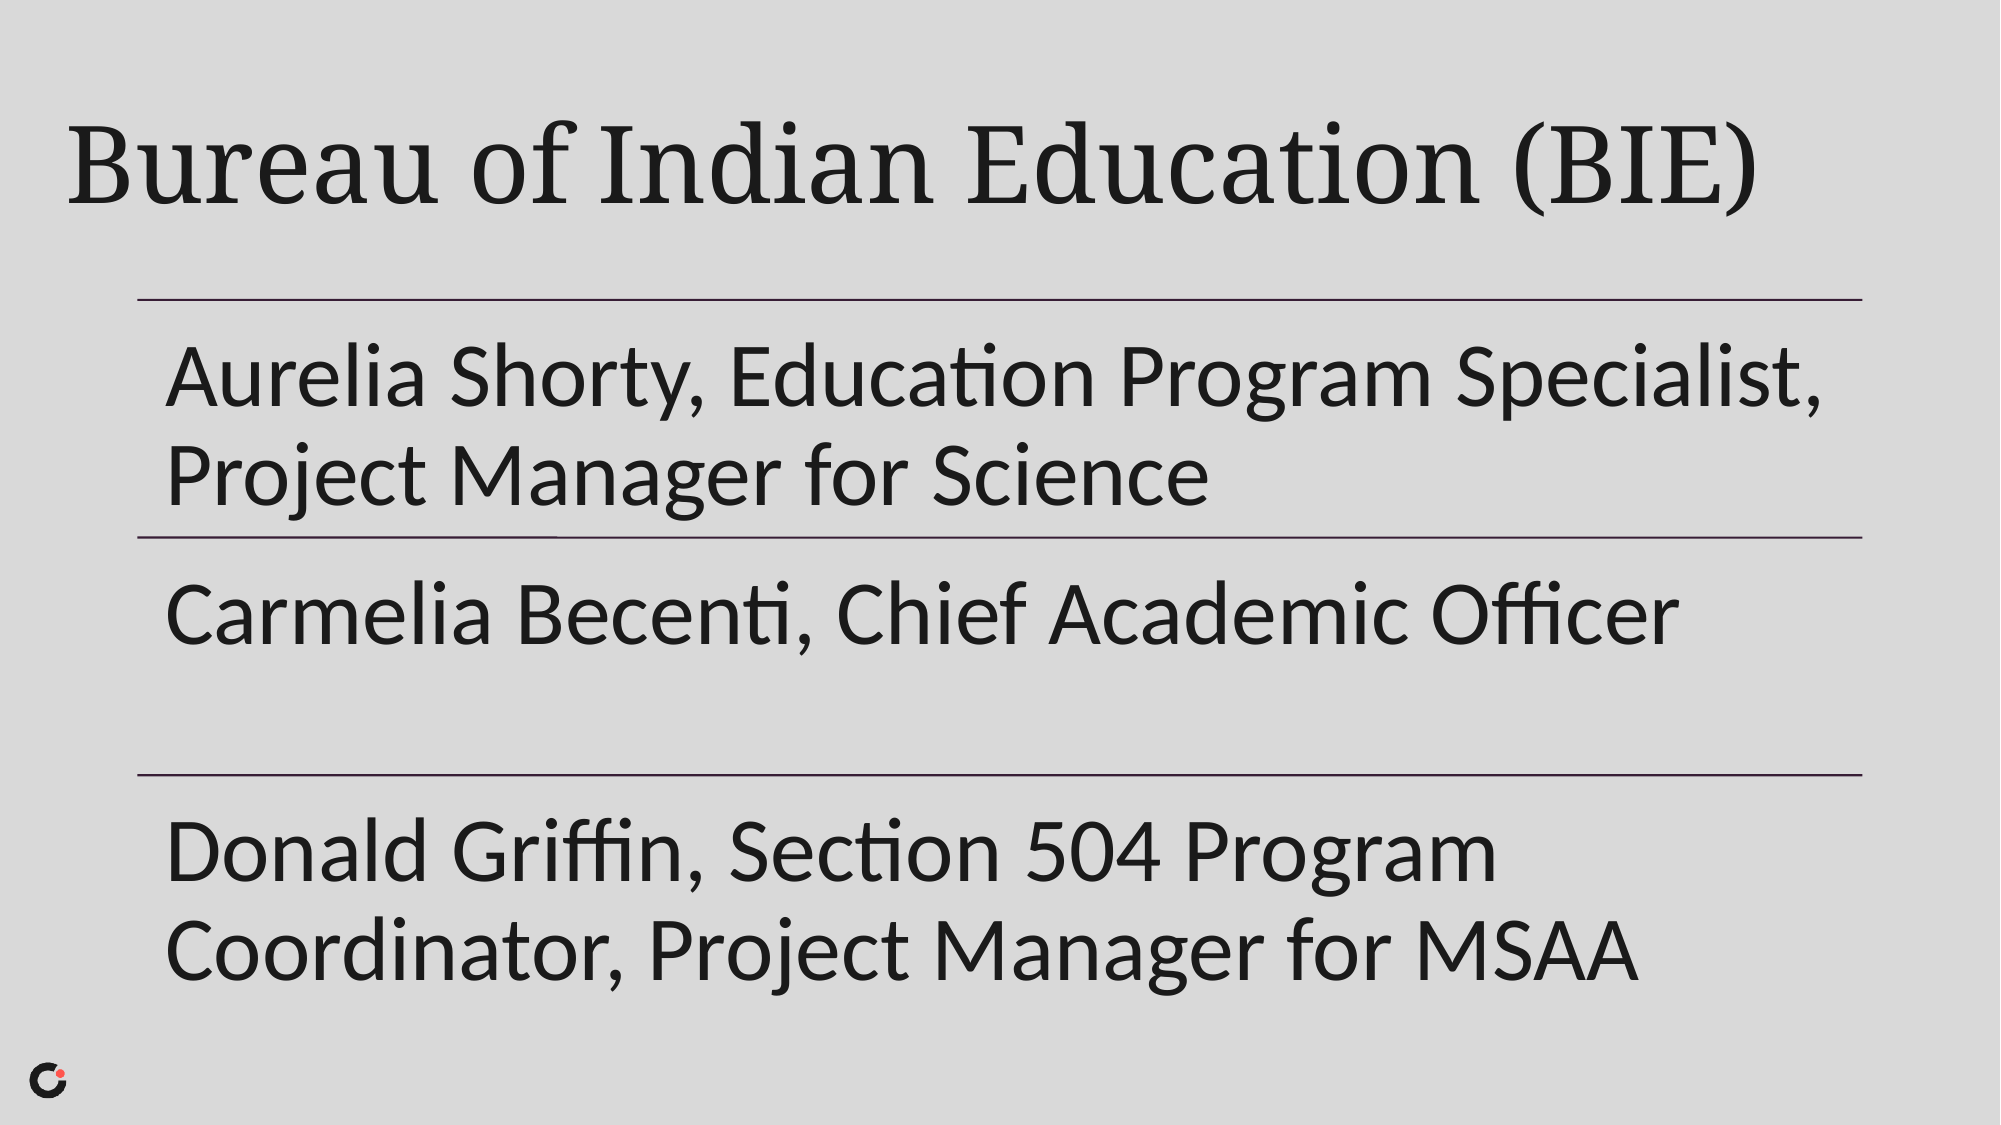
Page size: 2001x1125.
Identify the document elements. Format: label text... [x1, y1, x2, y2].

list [137, 299, 1863, 1014]
picture [28, 1061, 67, 1099]
title Bureau of Indian Education (BIE) [50, 59, 1970, 278]
